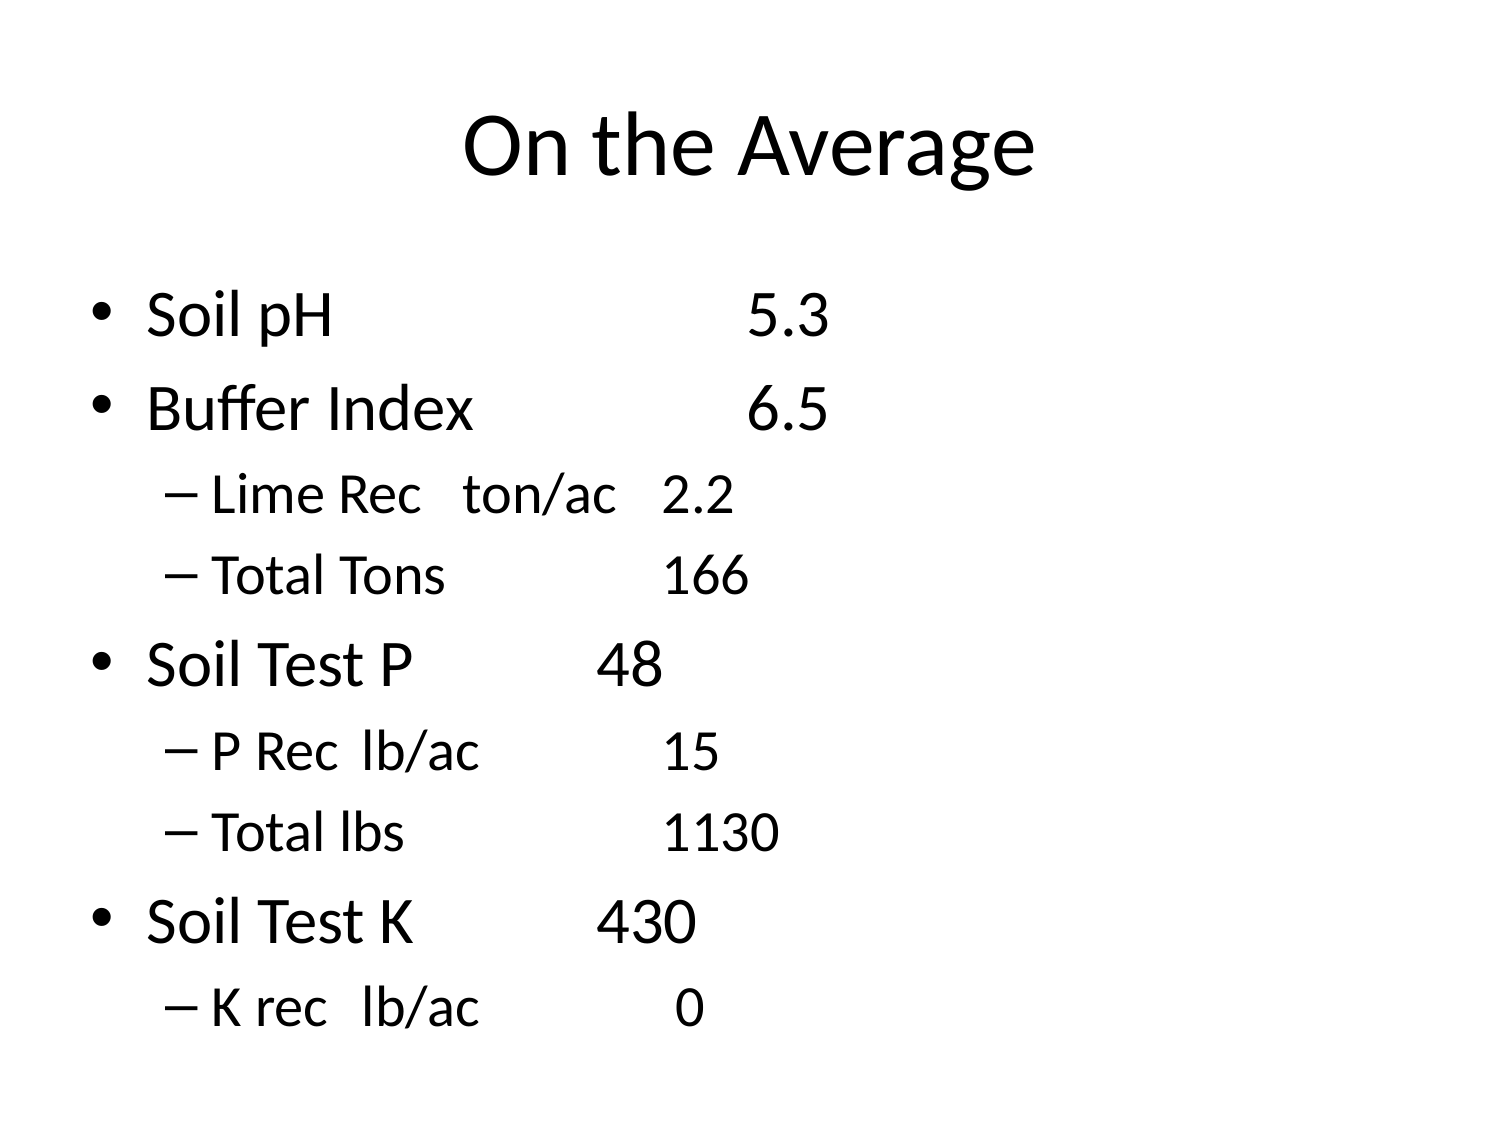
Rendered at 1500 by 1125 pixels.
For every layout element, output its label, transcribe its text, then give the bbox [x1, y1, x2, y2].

list Soil pH 5.3 Buffer Index 6.5 Lime Rec ton/ac 2.2 Total Tons 166 Soil Test P 48 P Rec lb/ac 15 Total lbs 1130 Soil Test K 430 K rec lb/ac 0 [75, 262, 1425, 1100]
title On the Average [75, 45, 1425, 233]
